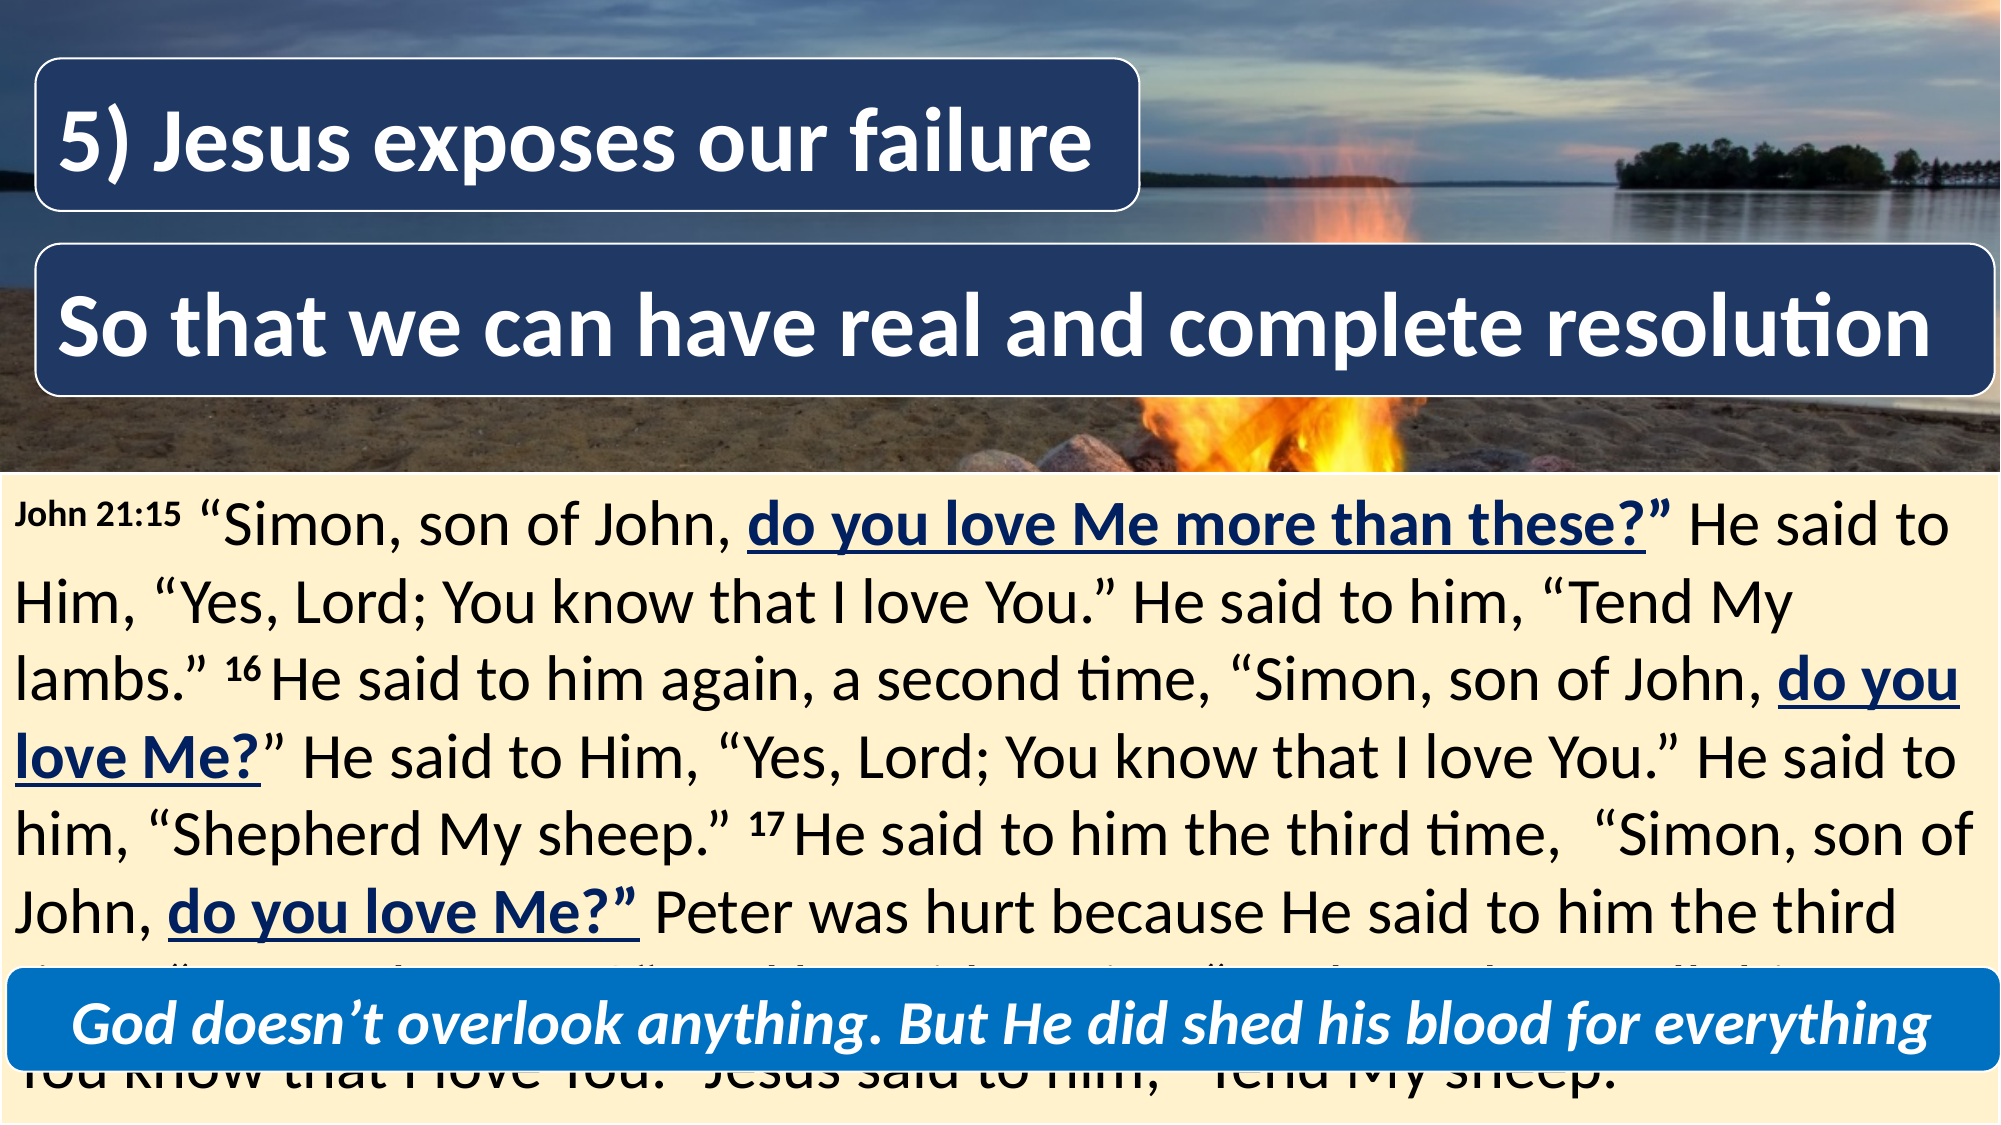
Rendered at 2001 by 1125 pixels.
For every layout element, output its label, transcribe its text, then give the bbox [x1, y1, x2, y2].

text_box John 21:15 “Simon, son of John, do you love Me more than these?” He said to Him, “Yes, Lord; You know that I love You.” He said to him, “Tend My lambs.” 16 He said to him again, a second time, “Simon, son of John, do you love Me?” He said to Him, “Yes, Lord; You know that I love You.” He said to him, “Shepherd My sheep.” 17 He said to him the third time, “Simon, son of John, do you love Me?” Peter was hurt because He said to him the third time, “Do you love Me?” And he said to Him, “Lord, You know all things; You know that I love You.” Jesus said to him, “Tend My sheep.” [0, 919, 2000, 1125]
text_box God doesn’t overlook anything. But He did shed his blood for everything [5, 965, 2000, 1073]
picture [0, 0, 2000, 919]
